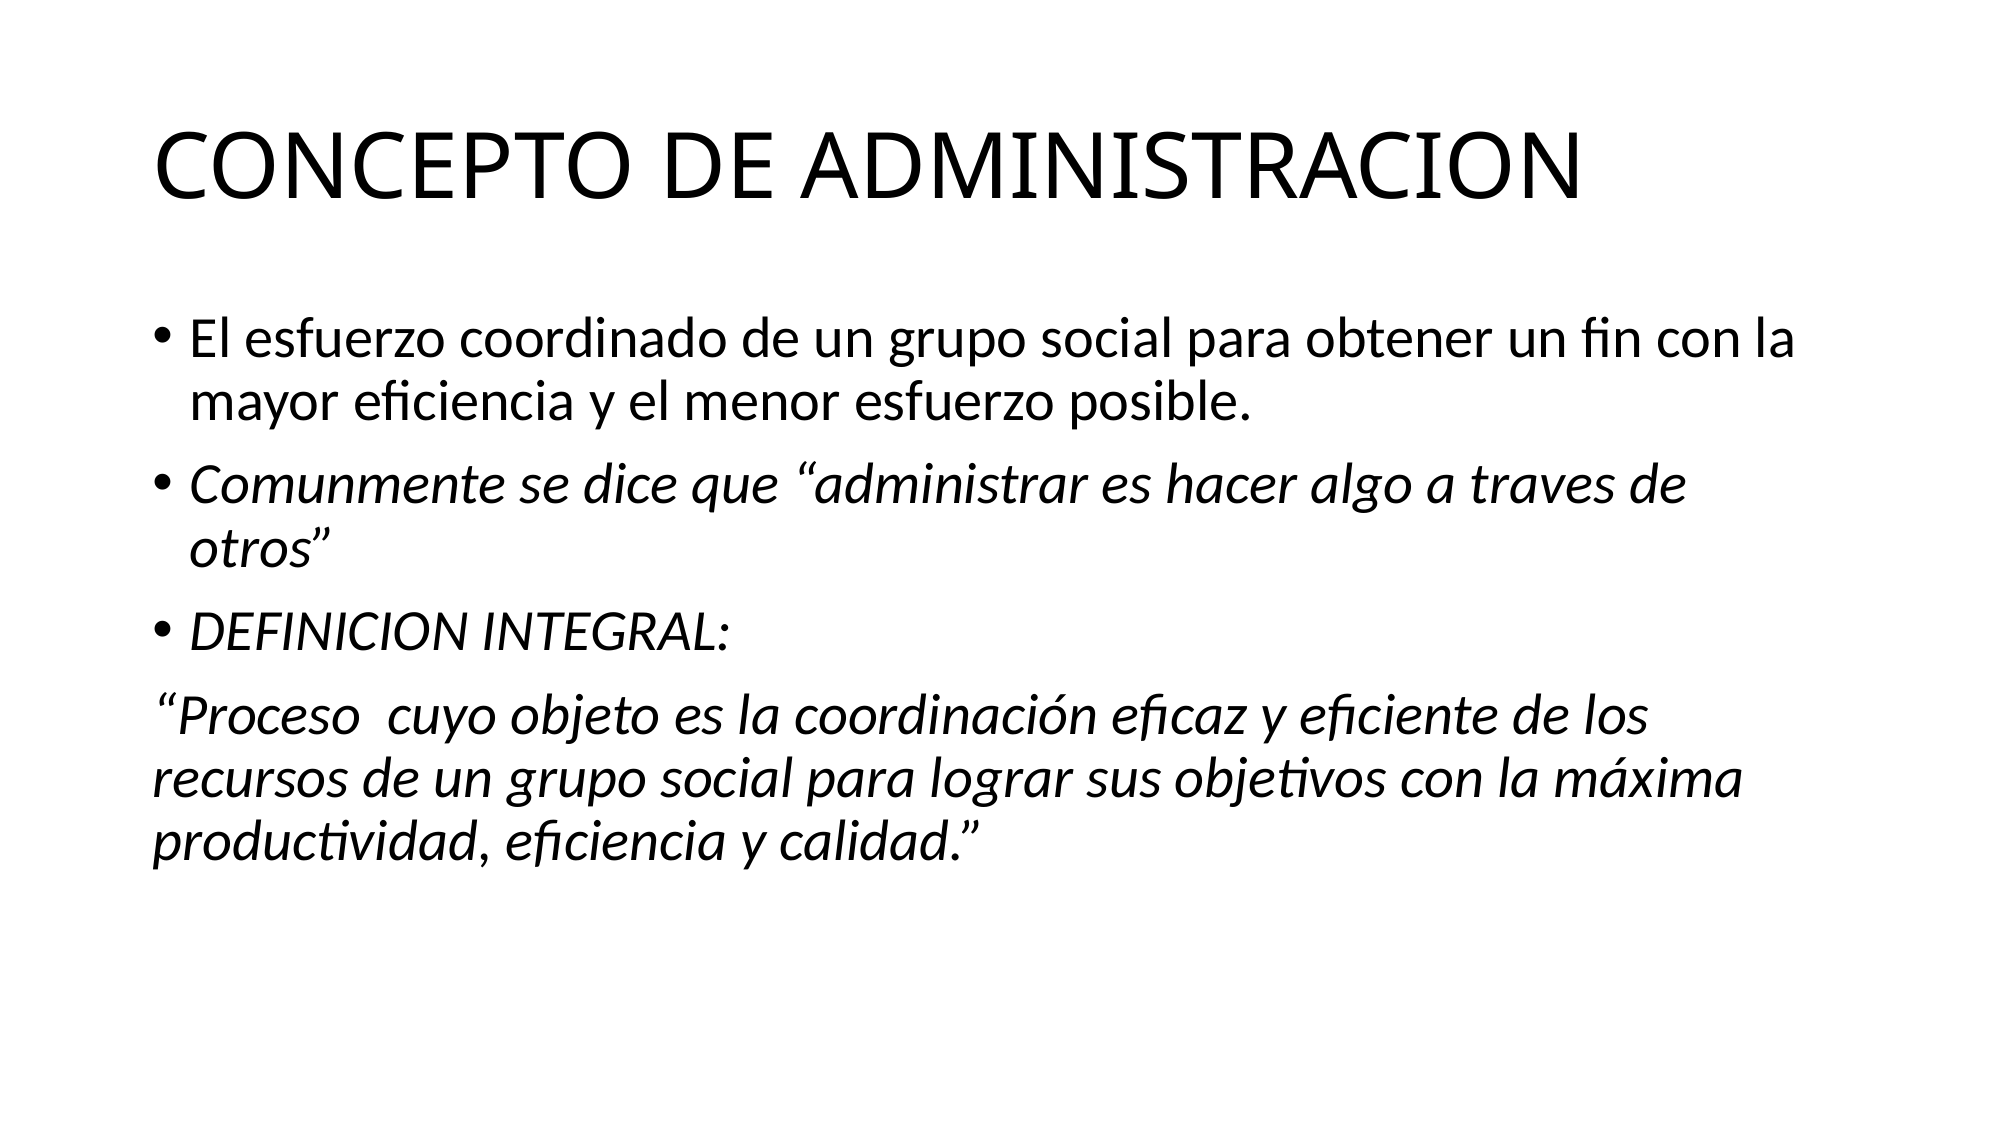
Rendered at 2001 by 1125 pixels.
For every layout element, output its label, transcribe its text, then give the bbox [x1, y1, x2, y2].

title CONCEPTO DE ADMINISTRACION [137, 59, 1863, 278]
list El esfuerzo coordinado de un grupo social para obtener un fin con la mayor eficiencia y el menor esfuerzo posible. Comunmente se dice que “administrar es hacer algo a traves de otros” DEFINICION INTEGRAL: “Proceso cuyo objeto es la coordinación eficaz y eficiente de los recursos de un grupo social para lograr sus objetivos con la máxima productividad, eficiencia y calidad.” [137, 299, 1863, 1014]
